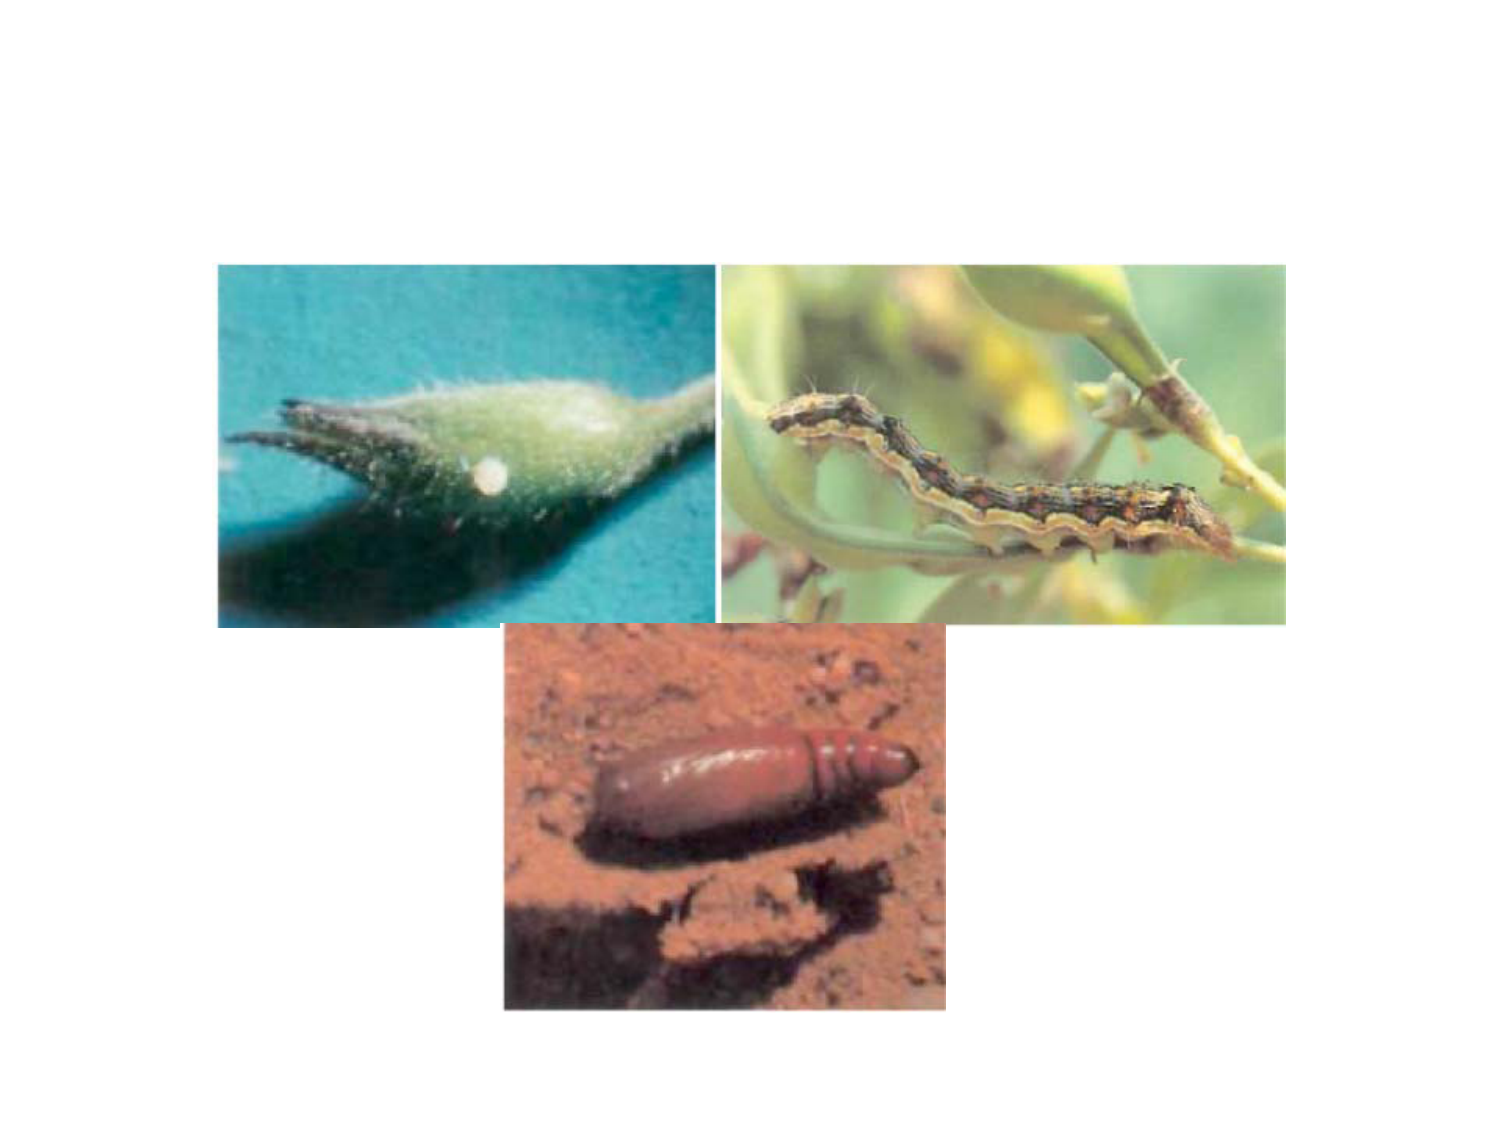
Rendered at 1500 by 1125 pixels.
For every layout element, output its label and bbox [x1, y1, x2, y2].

picture [212, 262, 1287, 1013]
